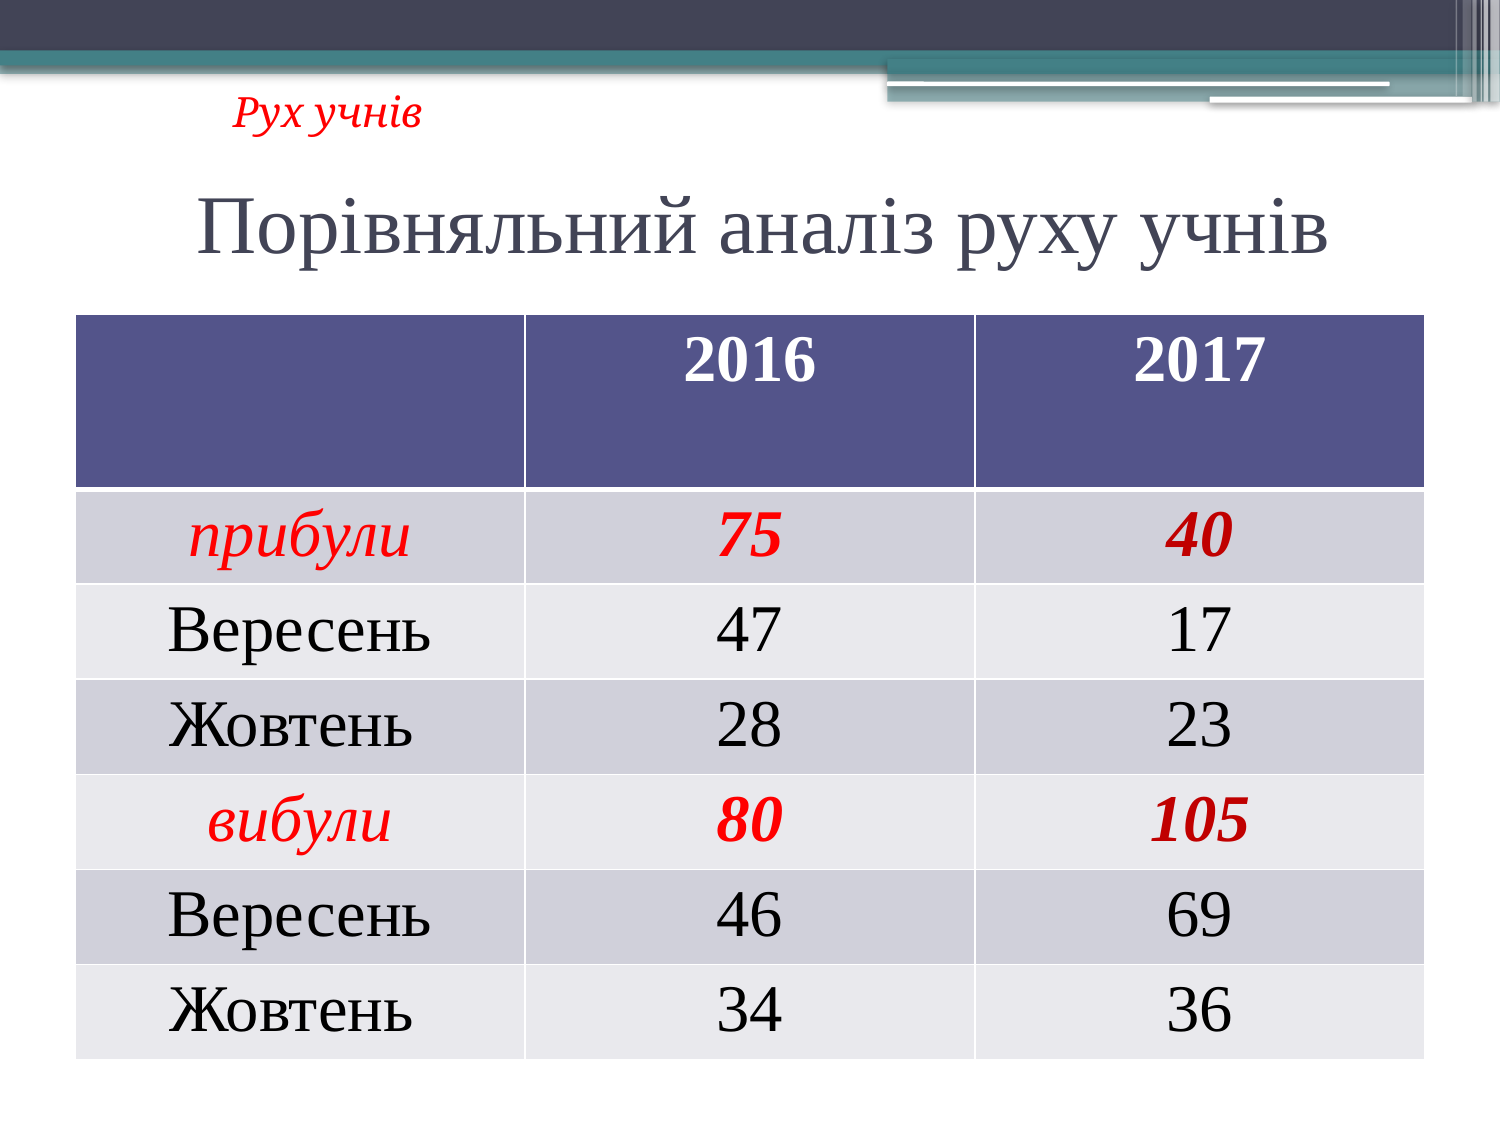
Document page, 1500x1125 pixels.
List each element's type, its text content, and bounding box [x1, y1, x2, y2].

table_header 2016 [526, 315, 974, 487]
table_cell Жовтень [76, 680, 524, 774]
table_cell 36 [976, 965, 1424, 1059]
table_cell 34 [526, 965, 974, 1059]
table_cell Вересень [76, 585, 524, 678]
table_cell прибули [76, 492, 524, 583]
title Порівняльний аналіз руху учнів [88, 137, 1439, 303]
table_cell 75 [526, 492, 974, 583]
table_cell 23 [976, 680, 1424, 774]
table_cell 80 [526, 775, 974, 869]
table_cell вибули [76, 775, 524, 869]
table_cell 28 [526, 680, 974, 774]
table_cell 47 [526, 585, 974, 678]
table_header 2017 [976, 315, 1424, 487]
table_cell 46 [526, 870, 974, 964]
table_header [76, 315, 524, 487]
table_cell Жовтень [76, 965, 524, 1059]
table_cell 40 [976, 492, 1424, 583]
table_cell Вересень [76, 870, 524, 964]
text_box Рух учнів [218, 78, 1282, 143]
table_cell 69 [976, 870, 1424, 964]
table_cell 105 [976, 775, 1424, 869]
table_cell 17 [976, 585, 1424, 678]
